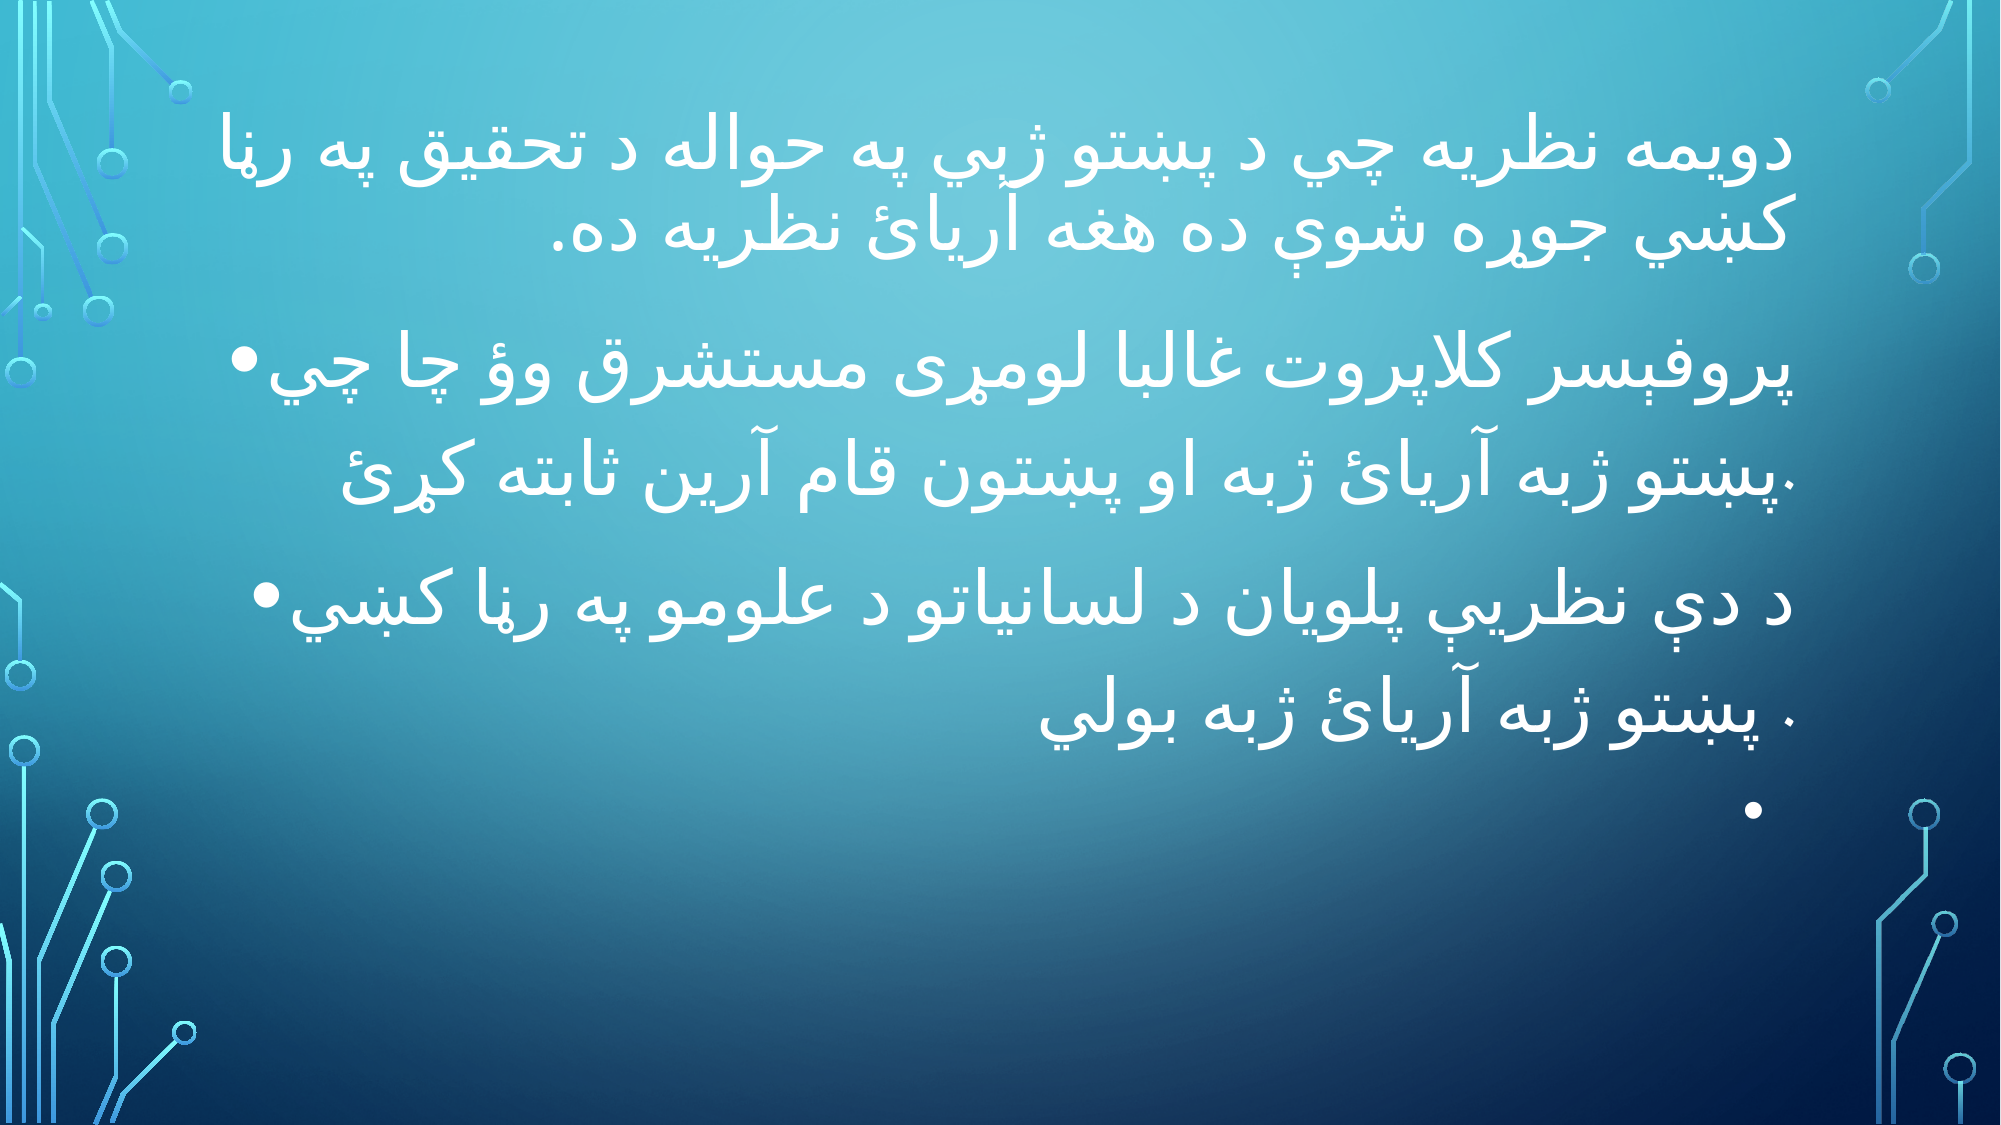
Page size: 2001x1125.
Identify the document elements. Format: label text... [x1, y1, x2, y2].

title دويمه نظريه چي د پښتو ژبي په حواله د تحقيق په رڼا کښي جوړه شوې ده هغه آريائ نظريه ده. [187, 27, 1813, 287]
list پروفېسر کلاپروت غالبا لومړی مستشرق وؤ چا چي پښتو ژبه آريائ ژبه او پښتون قام آرين ثابته کړئ. د دې نظريې پلويان د لسانياتو د علومو په رڼا کښي پښتو ژبه آريائ ژبه بولي . [187, 287, 1813, 950]
